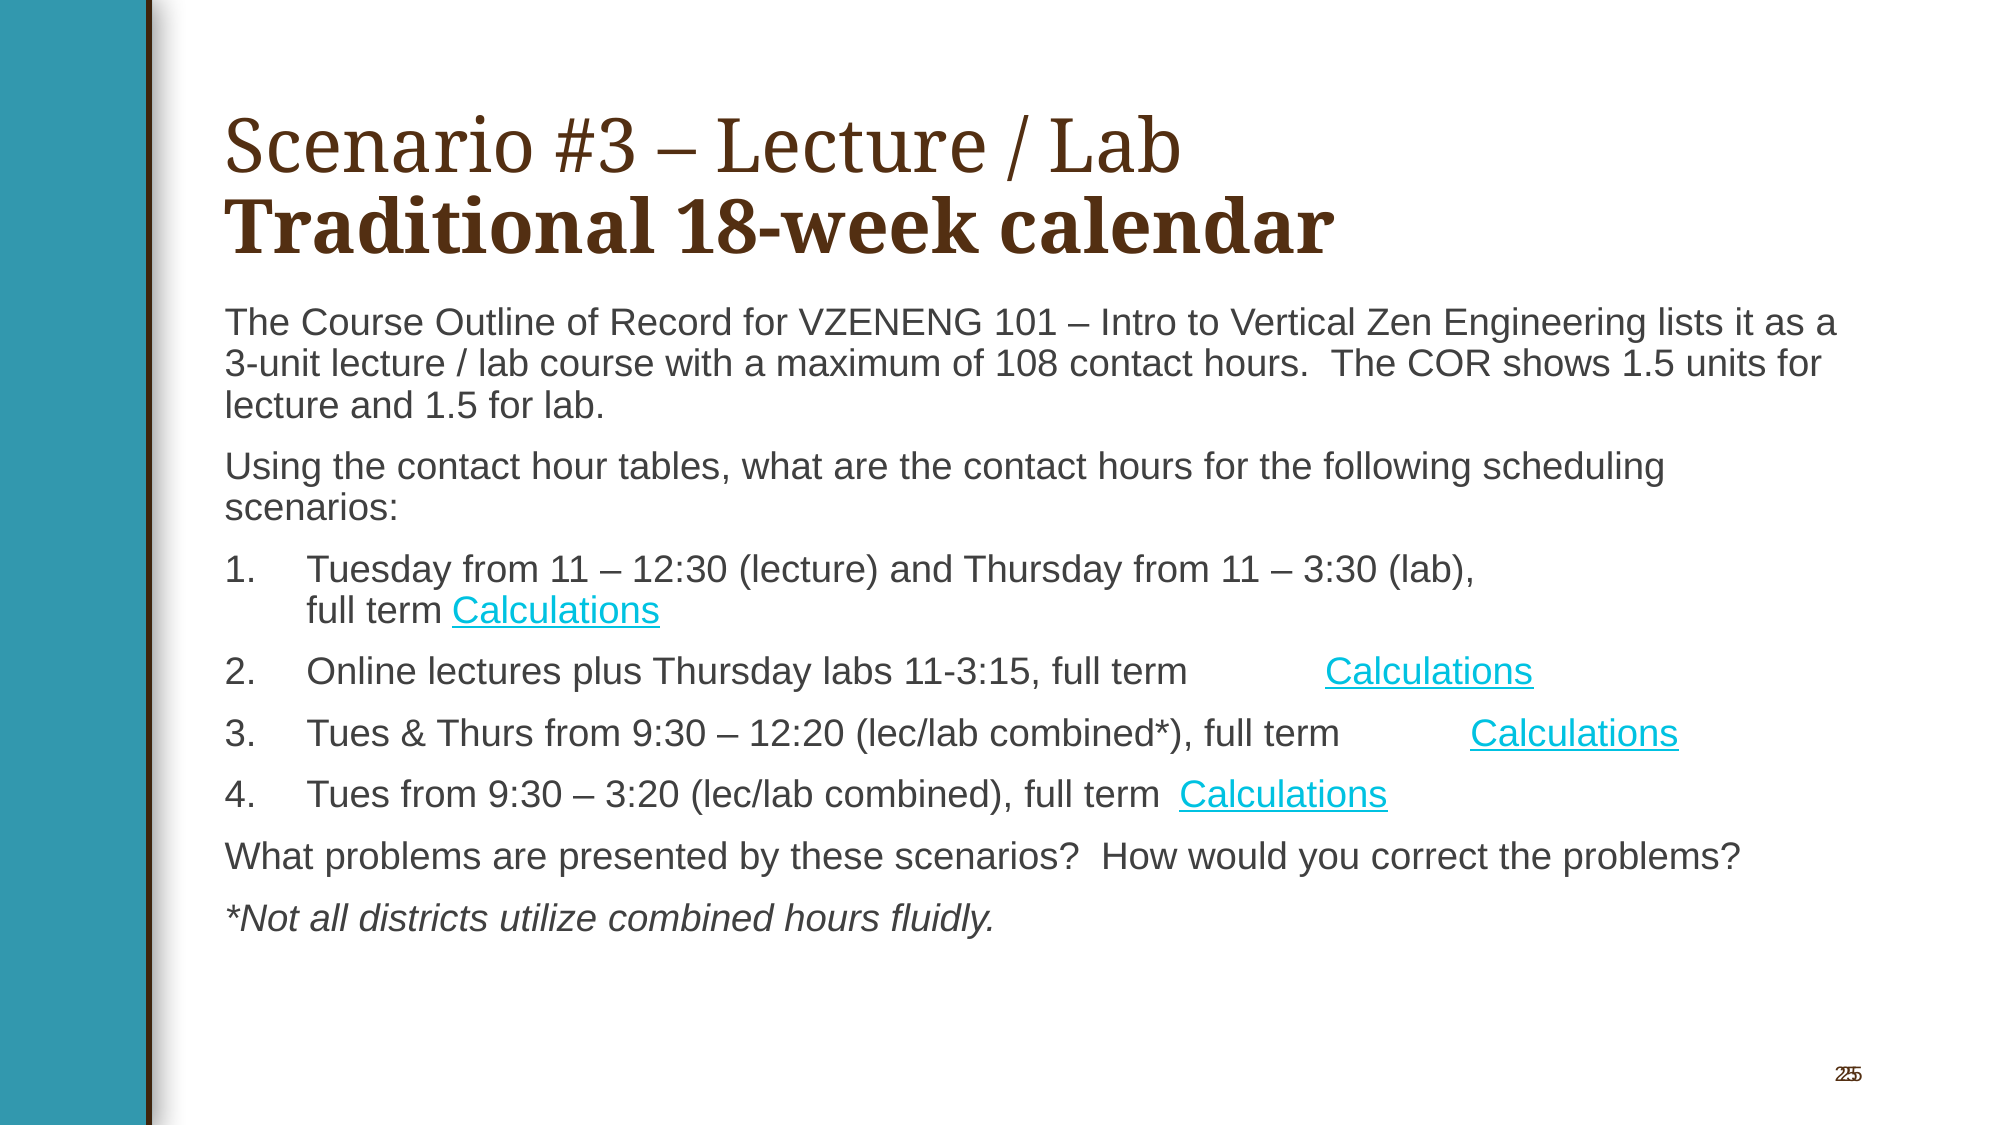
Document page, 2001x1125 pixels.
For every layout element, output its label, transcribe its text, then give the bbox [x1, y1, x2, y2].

slide_number 25 [1412, 1042, 1863, 1103]
title Scenario #3 – Lecture / Lab Traditional 18-week calendar [209, 59, 1858, 278]
list The Course Outline of Record for VZENENG 101 – Intro to Vertical Zen Engineering lists it as a 3-unit lecture / lab course with a maximum of 108 contact hours. The COR shows 1.5 units for lecture and 1.5 for lab. Using the contact hour tables, what are the contact hours for the following scheduling scenarios: Tuesday from 11 – 12:30 (lecture) and Thursday from 11 – 3:30 (lab), full term Calculations Online lectures plus Thursday labs 11-3:15, full term Calculations Tues & Thurs from 9:30 – 12:20 (lec/lab combined*), full term Calculations Tues from 9:30 – 3:20 (lec/lab combined), full term Calculations What problems are presented by these scenarios? How would you correct the problems? *Not all districts utilize combined hours fluidly. [209, 294, 1860, 1009]
